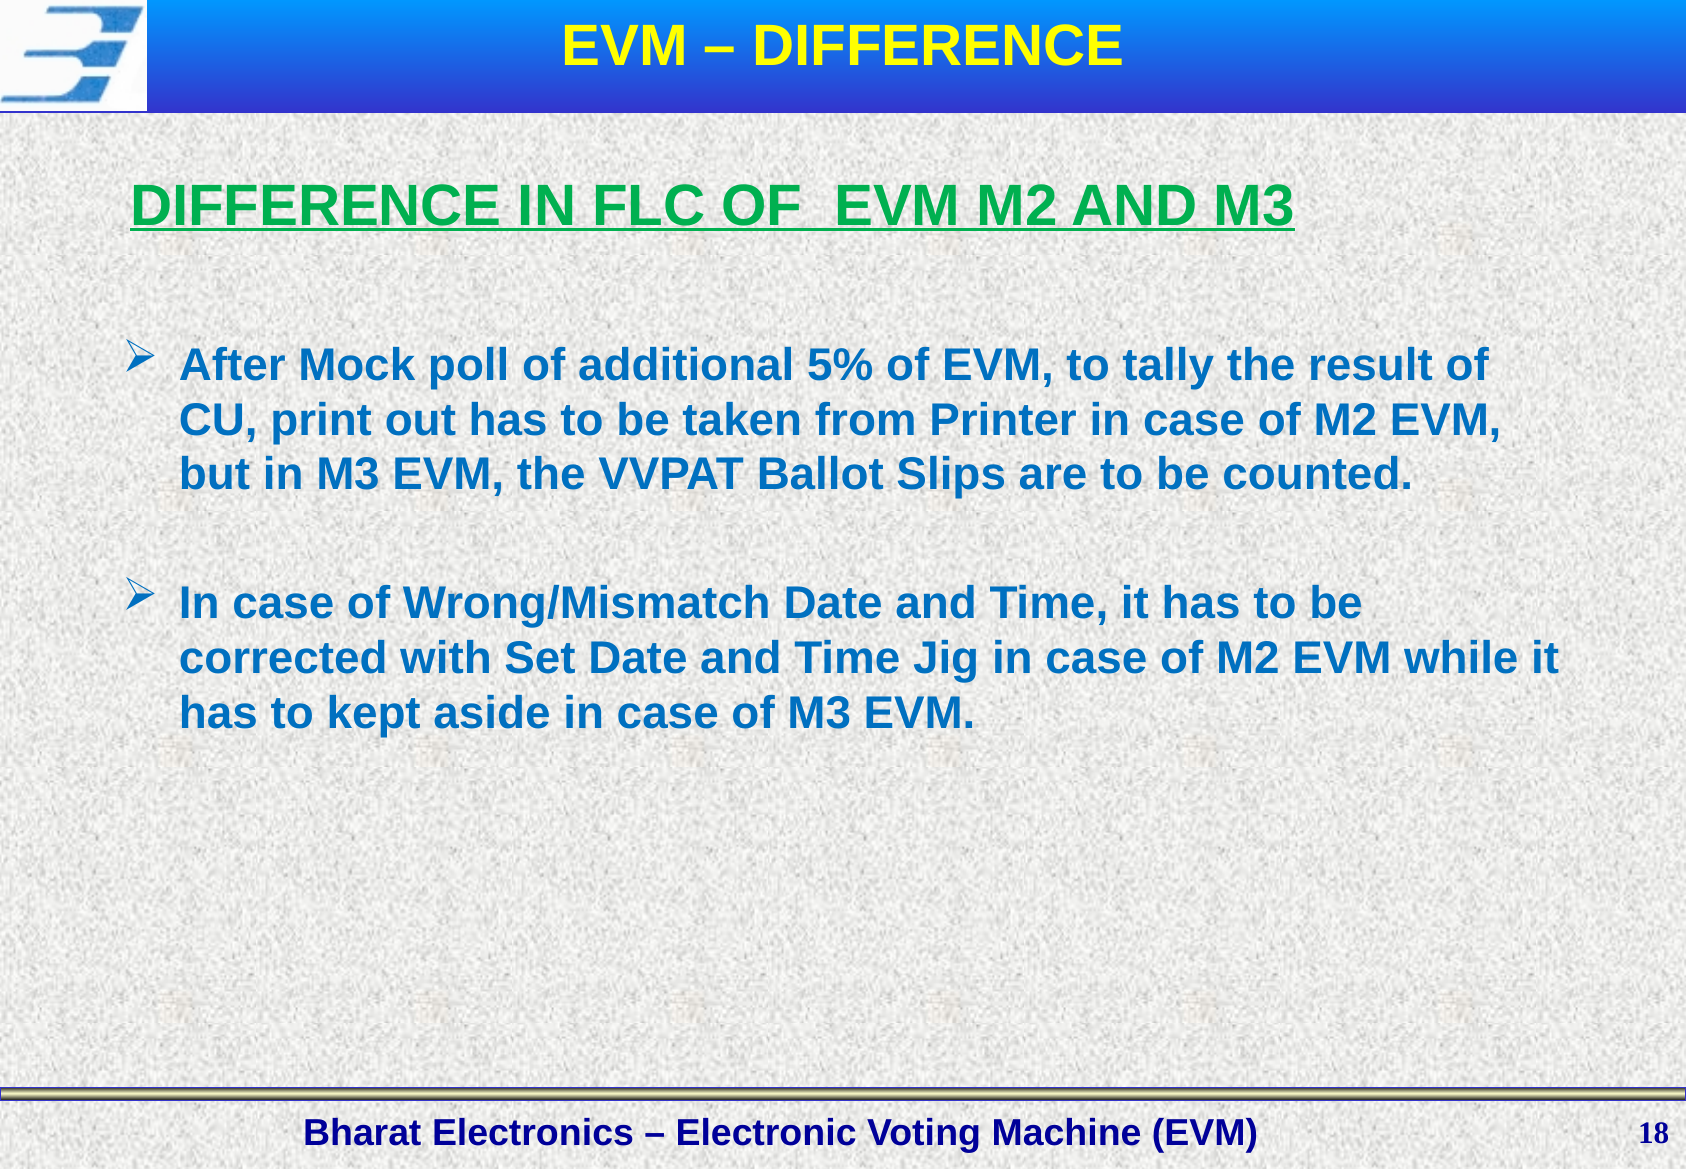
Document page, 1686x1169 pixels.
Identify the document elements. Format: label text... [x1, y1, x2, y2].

list After Mock poll of additional 5% of EVM, to tally the result of CU, print out has to be taken from Printer in case of M2 EVM, but in M3 EVM, the VVPAT Ballot Slips are to be counted. In case of Wrong/Mismatch Date and Time, it has to be corrected with Set Date and Time Jig in case of M2 EVM while it has to kept aside in case of M3 EVM. [107, 559, 1579, 815]
text_box EVM – DIFFERENCE [546, 0, 1140, 85]
picture [0, 0, 147, 111]
picture [0, 113, 1686, 1087]
title DIFFERENCE IN FLC OF EVM M2 AND M3 [115, 159, 1549, 285]
picture [0, 1101, 1686, 1169]
